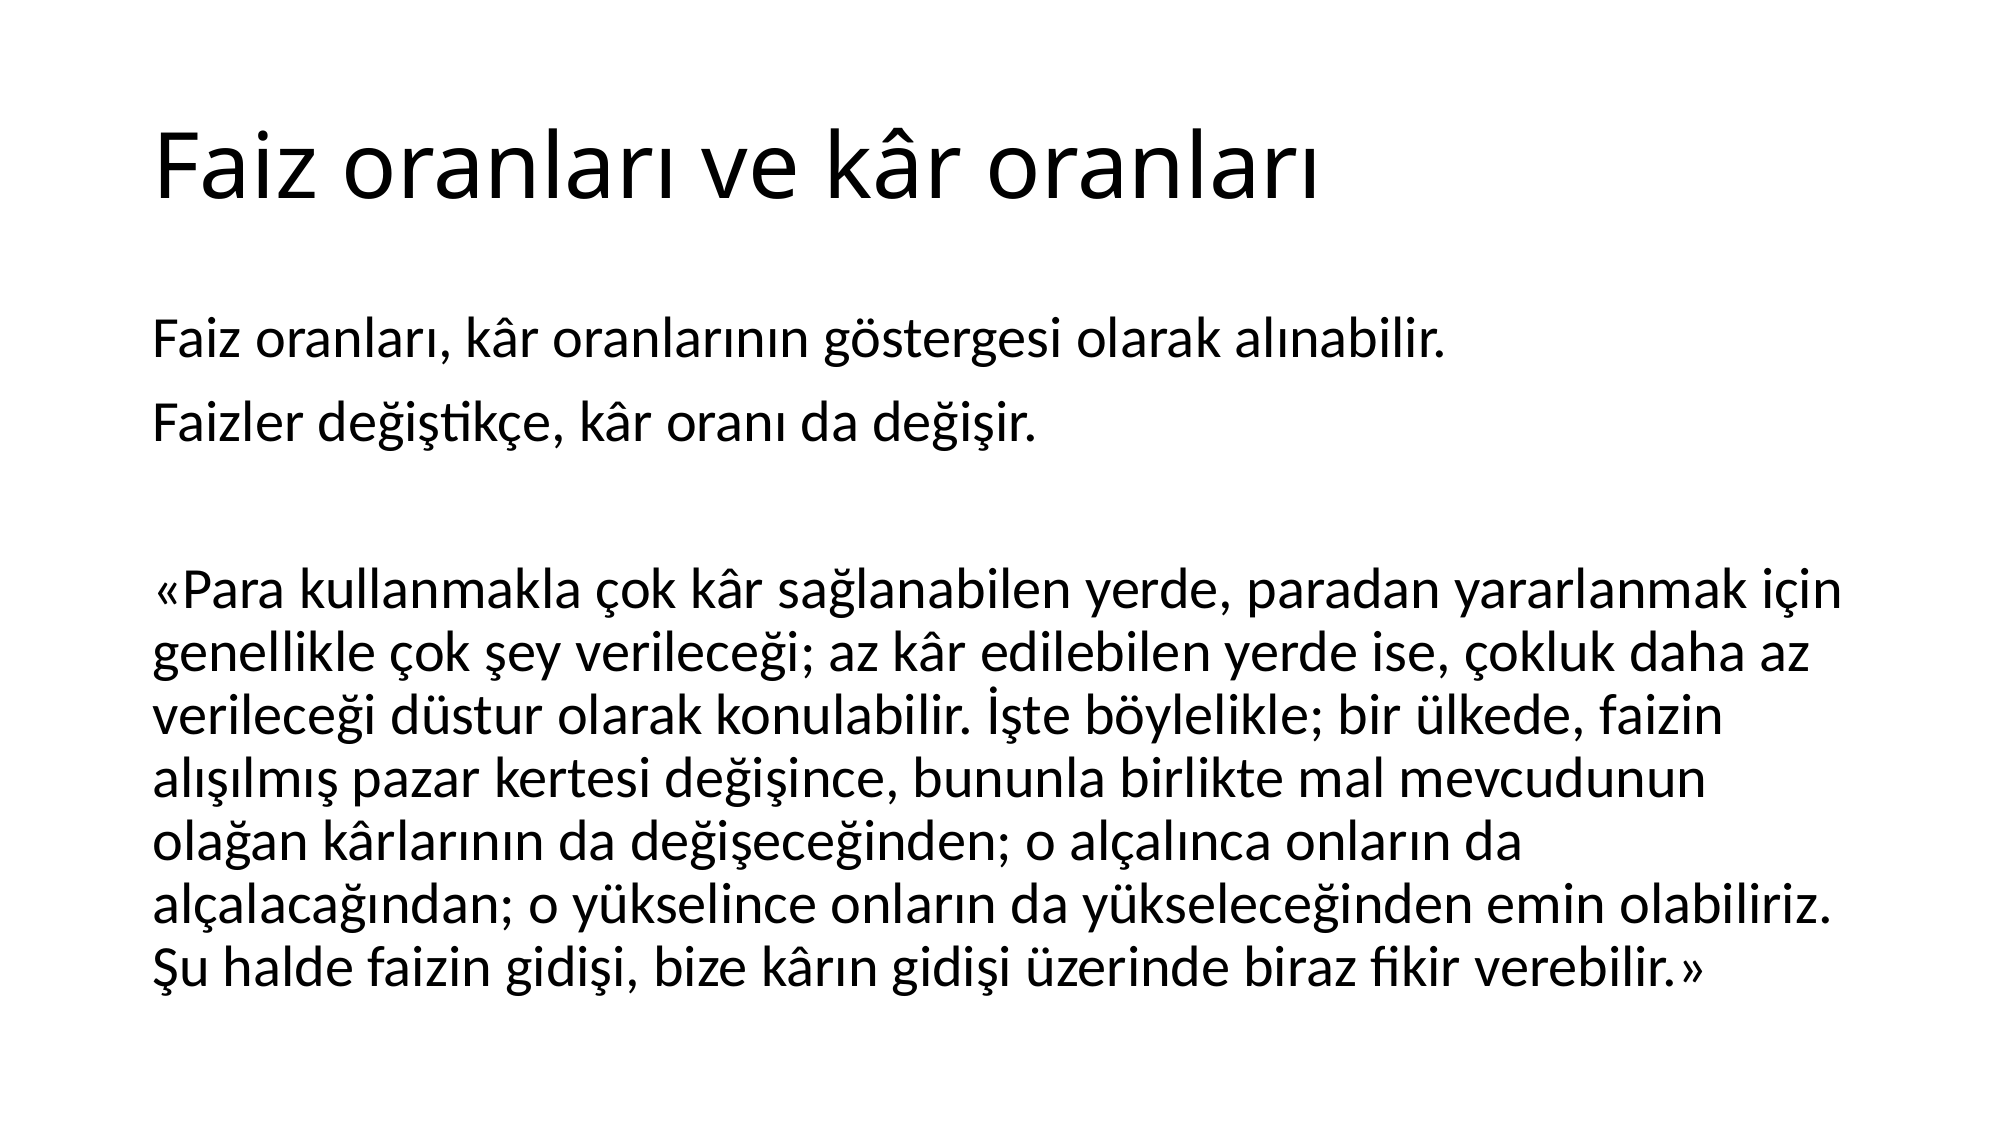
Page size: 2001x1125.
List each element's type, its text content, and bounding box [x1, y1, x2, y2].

title Faiz oranları ve kâr oranları [137, 59, 1863, 278]
list Faiz oranları, kâr oranlarının göstergesi olarak alınabilir. Faizler değiştikçe, kâr oranı da değişir. «Para kullanmakla çok kâr sağlanabilen yerde, paradan yararlanmak için genellikle çok şey verileceği; az kâr edilebilen yerde ise, çokluk daha az verileceği düstur olarak konulabilir. İşte böylelikle; bir ülkede, faizin alışılmış pazar kertesi değişince, bununla birlikte mal mevcudunun olağan kârlarının da değişeceğinden; o alçalınca onların da alçalacağından; o yükselince onların da yükseleceğinden emin olabiliriz. Şu halde faizin gidişi, bize kârın gidişi üzerinde biraz fikir verebilir.» [137, 299, 1863, 1014]
